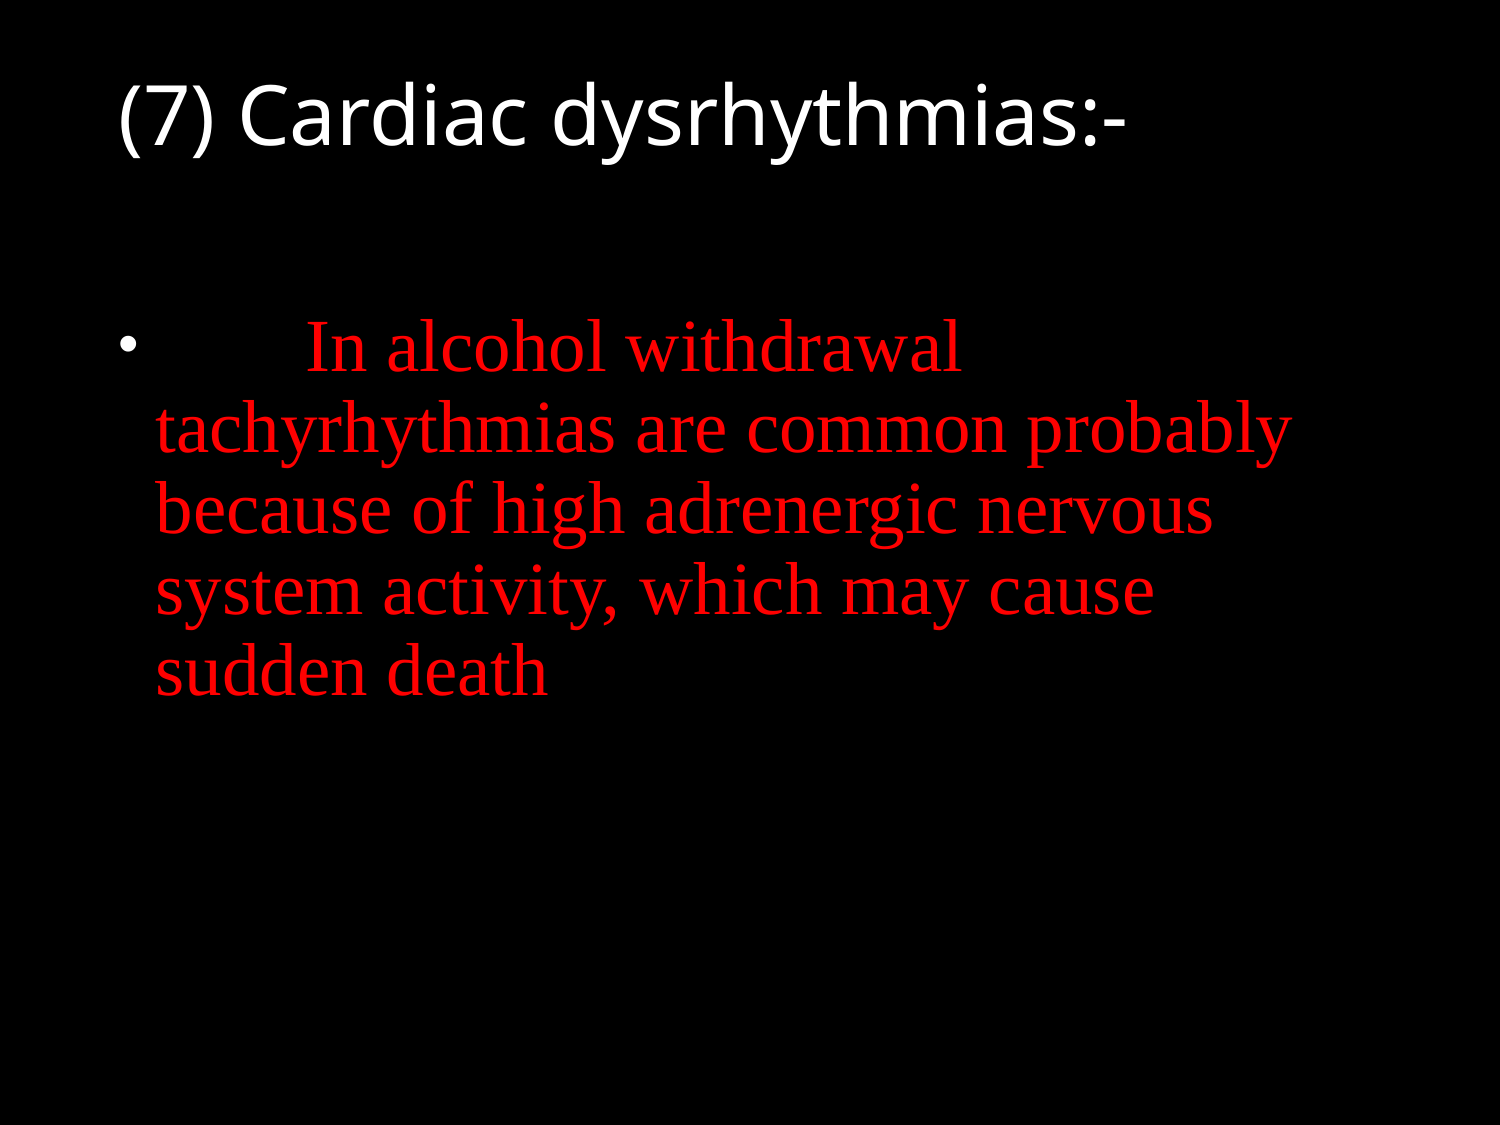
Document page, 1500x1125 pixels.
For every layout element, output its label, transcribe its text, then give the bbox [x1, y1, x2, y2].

title (7) Cardiac dysrhythmias:- [102, 59, 1398, 278]
list In alcohol withdrawal tachyrhythmias are common probably because of high adrenergic nervous system activity, which may cause sudden death [102, 299, 1398, 1014]
